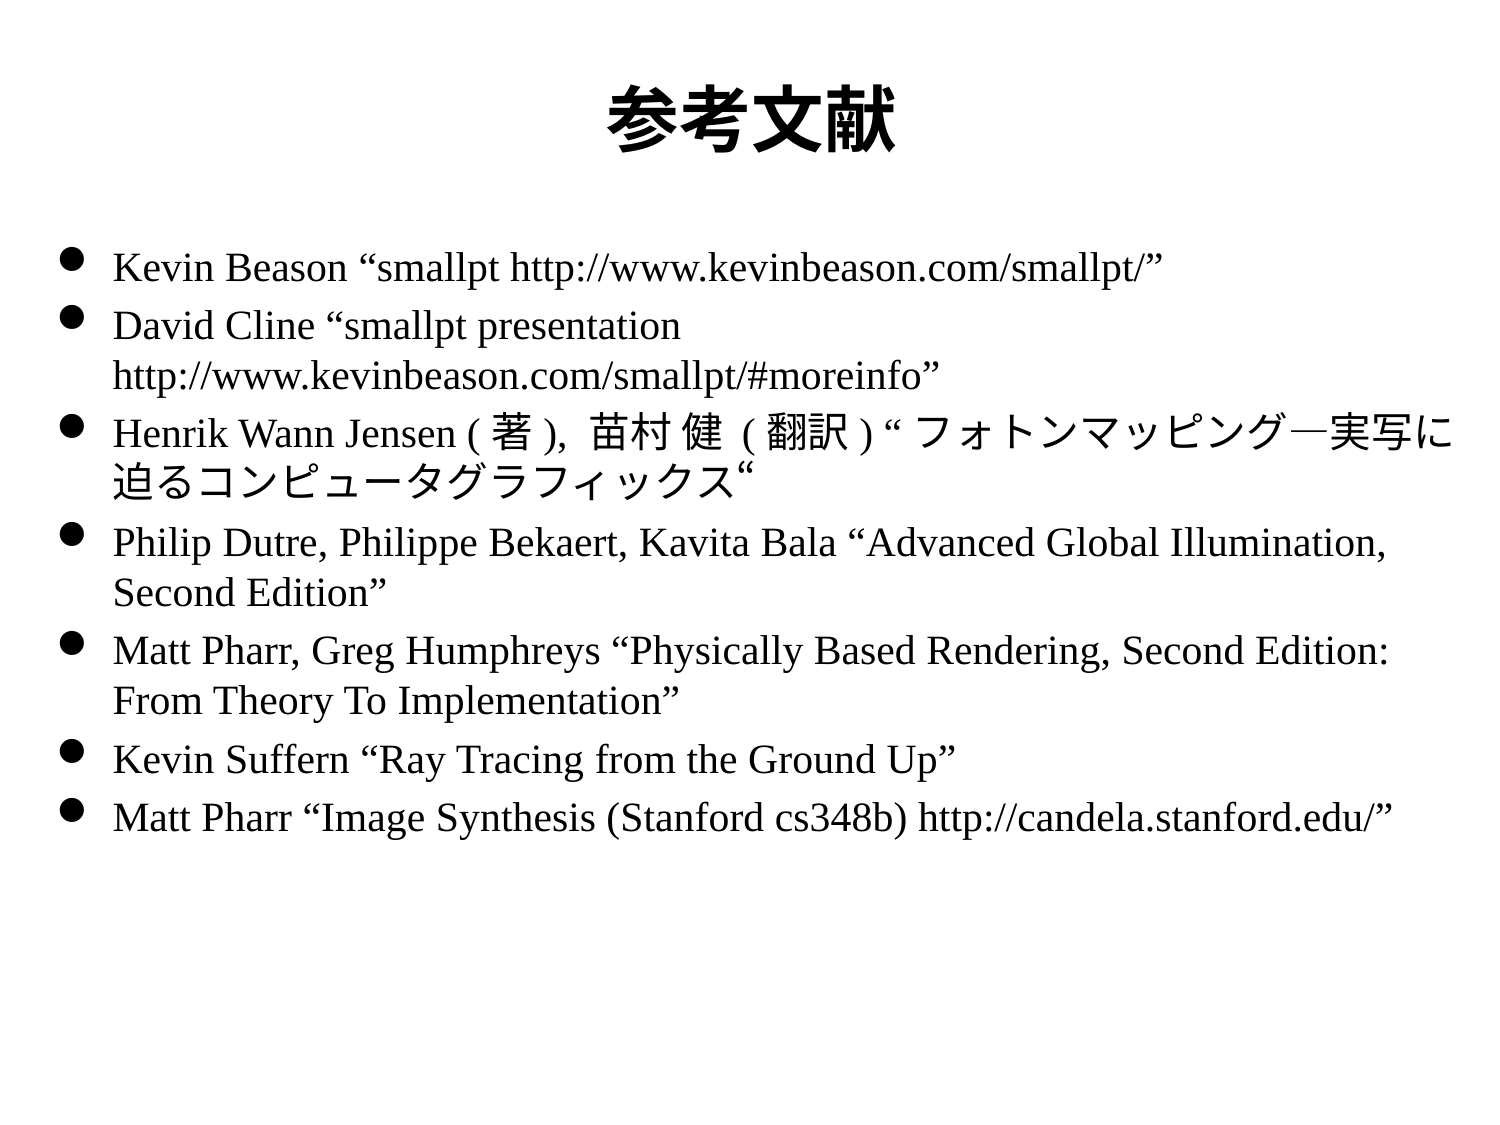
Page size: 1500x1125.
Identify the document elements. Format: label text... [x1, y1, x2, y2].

list Kevin Beason “smallpt http://www.kevinbeason.com/smallpt/” David Cline “smallpt presentation http://www.kevinbeason.com/smallpt/#moreinfo” Henrik Wann Jensen (著), 苗村 健 (翻訳) “フォトンマッピング―実写に迫るコンピュータグラフィックス“ Philip Dutre, Philippe Bekaert, Kavita Bala “Advanced Global Illumination, Second Edition” Matt Pharr, Greg Humphreys “Physically Based Rendering, Second Edition: From Theory To Implementation” Kevin Suffern “Ray Tracing from the Ground Up” Matt Pharr “Image Synthesis (Stanford cs348b) http://candela.stanford.edu/” [41, 231, 1483, 1094]
title 参考文献 [76, 66, 1427, 169]
